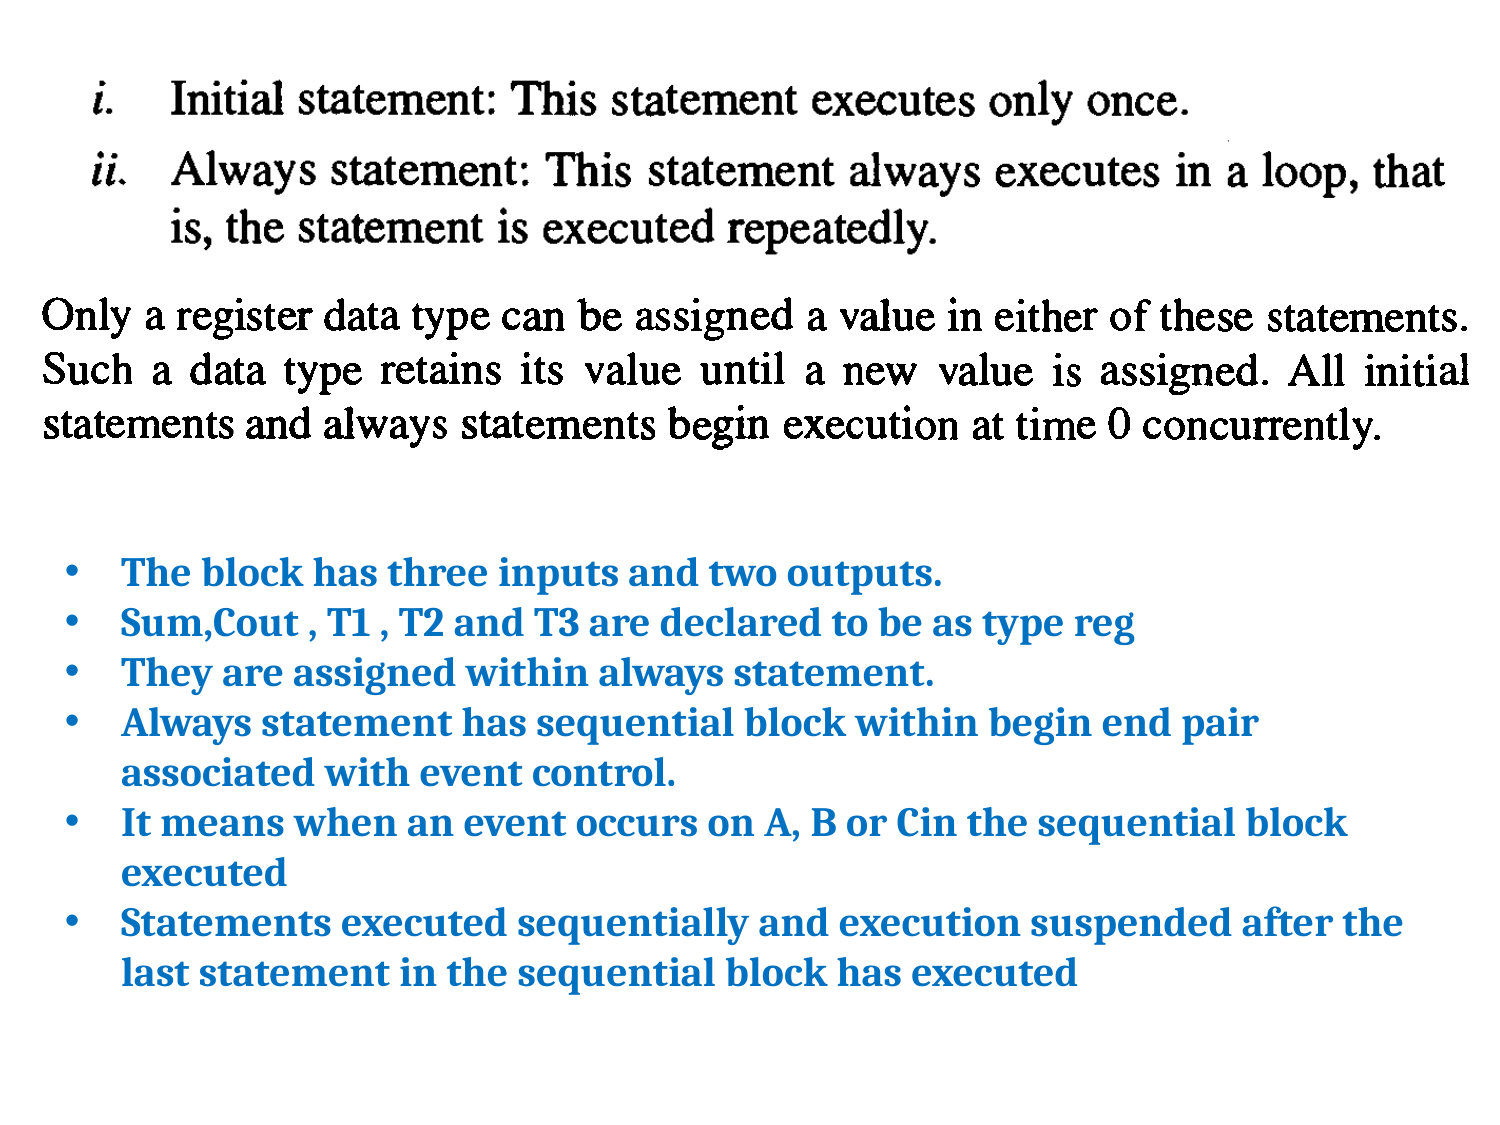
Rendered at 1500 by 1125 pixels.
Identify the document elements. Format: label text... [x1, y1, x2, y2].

text_box The block has three inputs and two outputs. Sum,Cout , T1 , T2 and T3 are declared to be as type reg They are assigned within always statement. Always statement has sequential block within begin end pair associated with event control. It means when an event occurs on A, B or Cin the sequential block executed Statements executed sequentially and execution suspended after the last statement in the sequential block has executed [49, 537, 1463, 1003]
picture [49, 37, 1463, 263]
picture [24, 287, 1488, 457]
